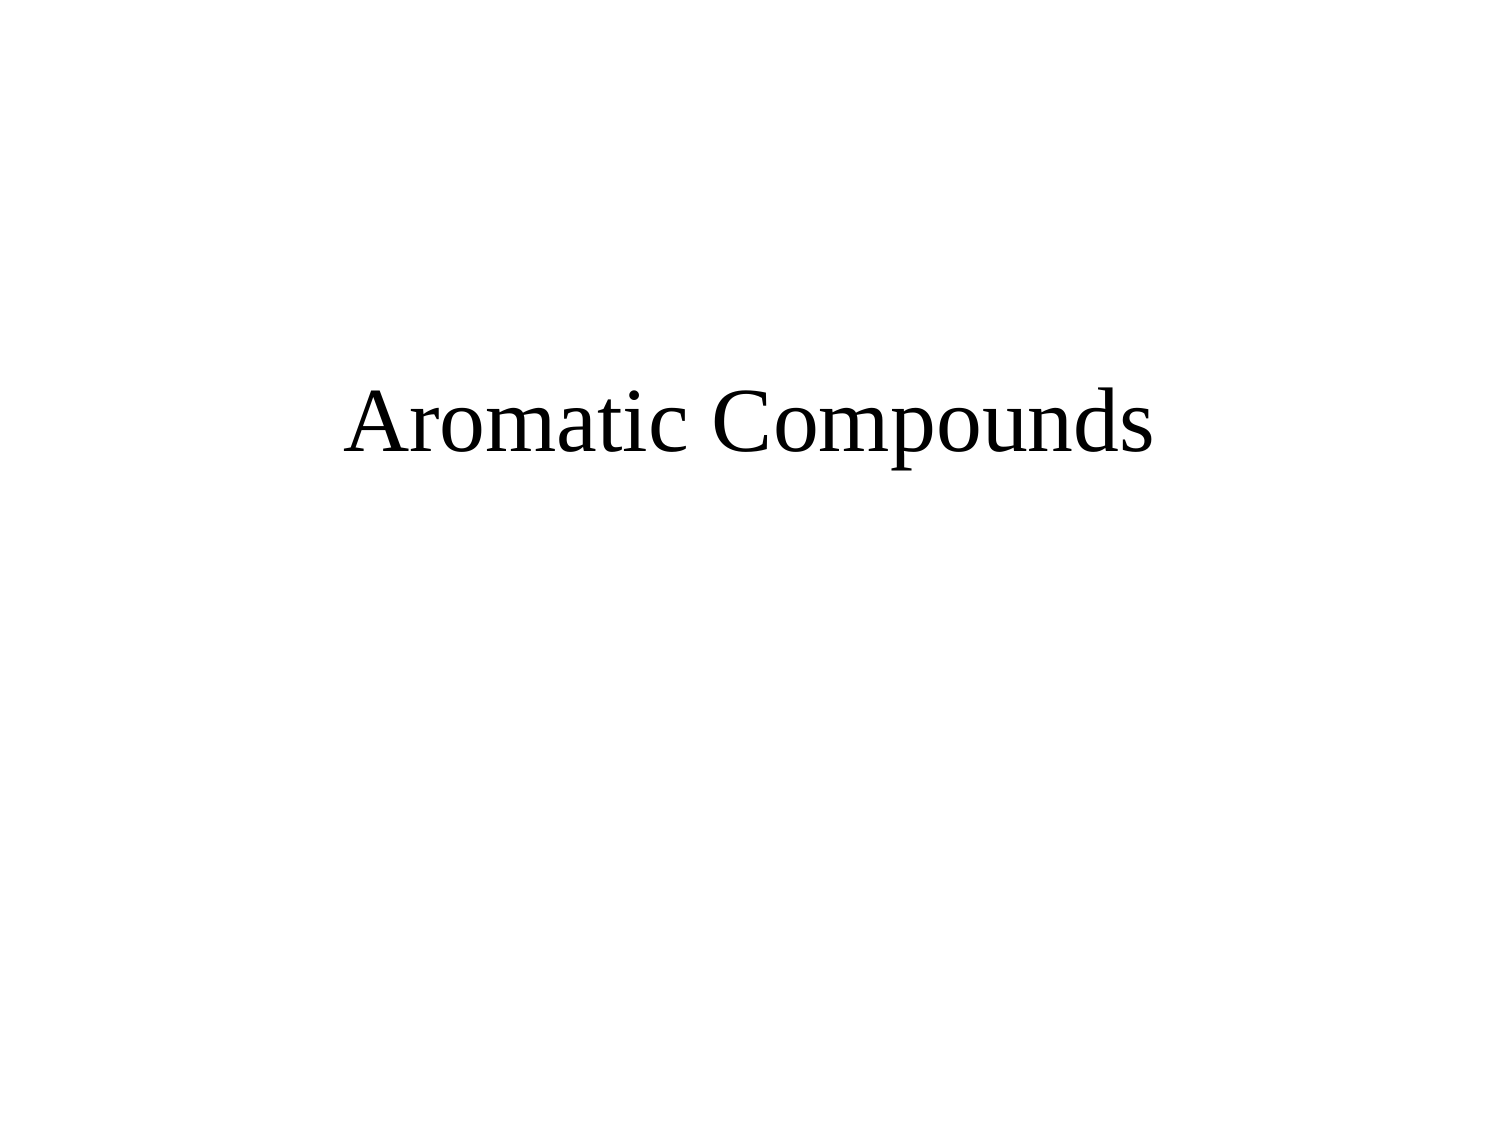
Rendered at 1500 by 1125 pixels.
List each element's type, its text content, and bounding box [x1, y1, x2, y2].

title Aromatic Compounds [112, 349, 1388, 591]
